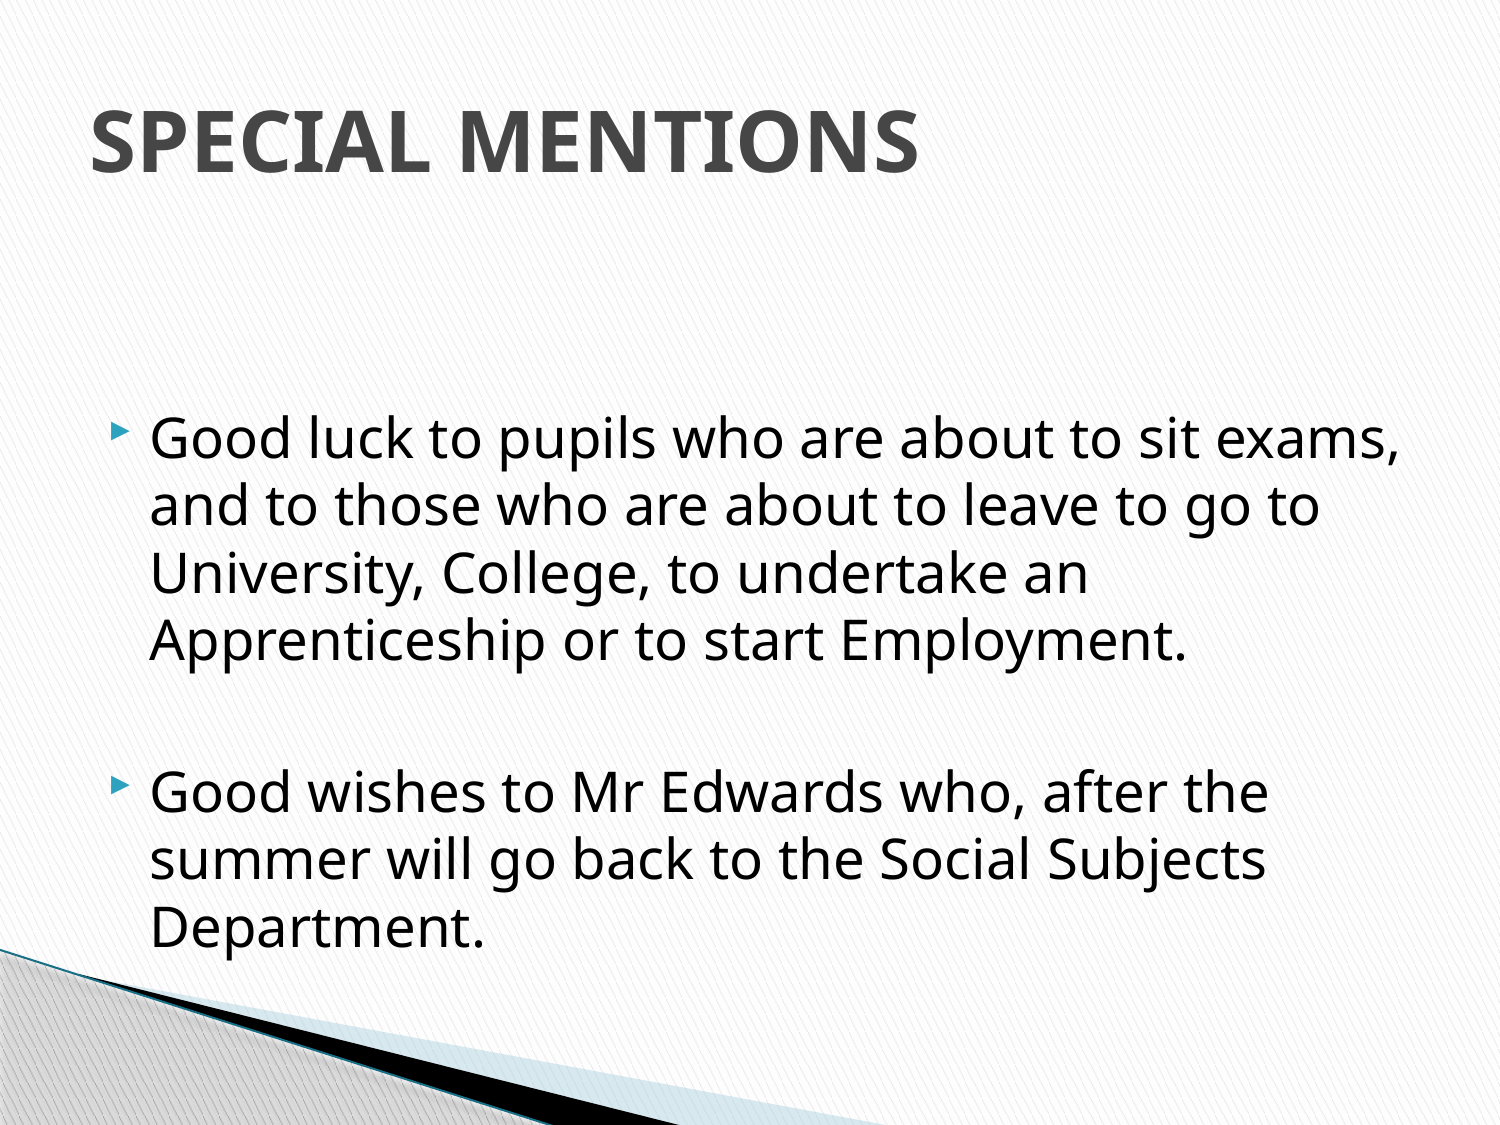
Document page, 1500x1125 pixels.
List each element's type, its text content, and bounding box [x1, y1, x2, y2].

list Good luck to pupils who are about to sit exams, and to those who are about to leave to go to University, College, to undertake an Apprenticeship or to start Employment. Good wishes to Mr Edwards who, after the summer will go back to the Social Subjects Department. [75, 242, 1425, 986]
title SPECIAL MENTIONS [75, 45, 1425, 233]
